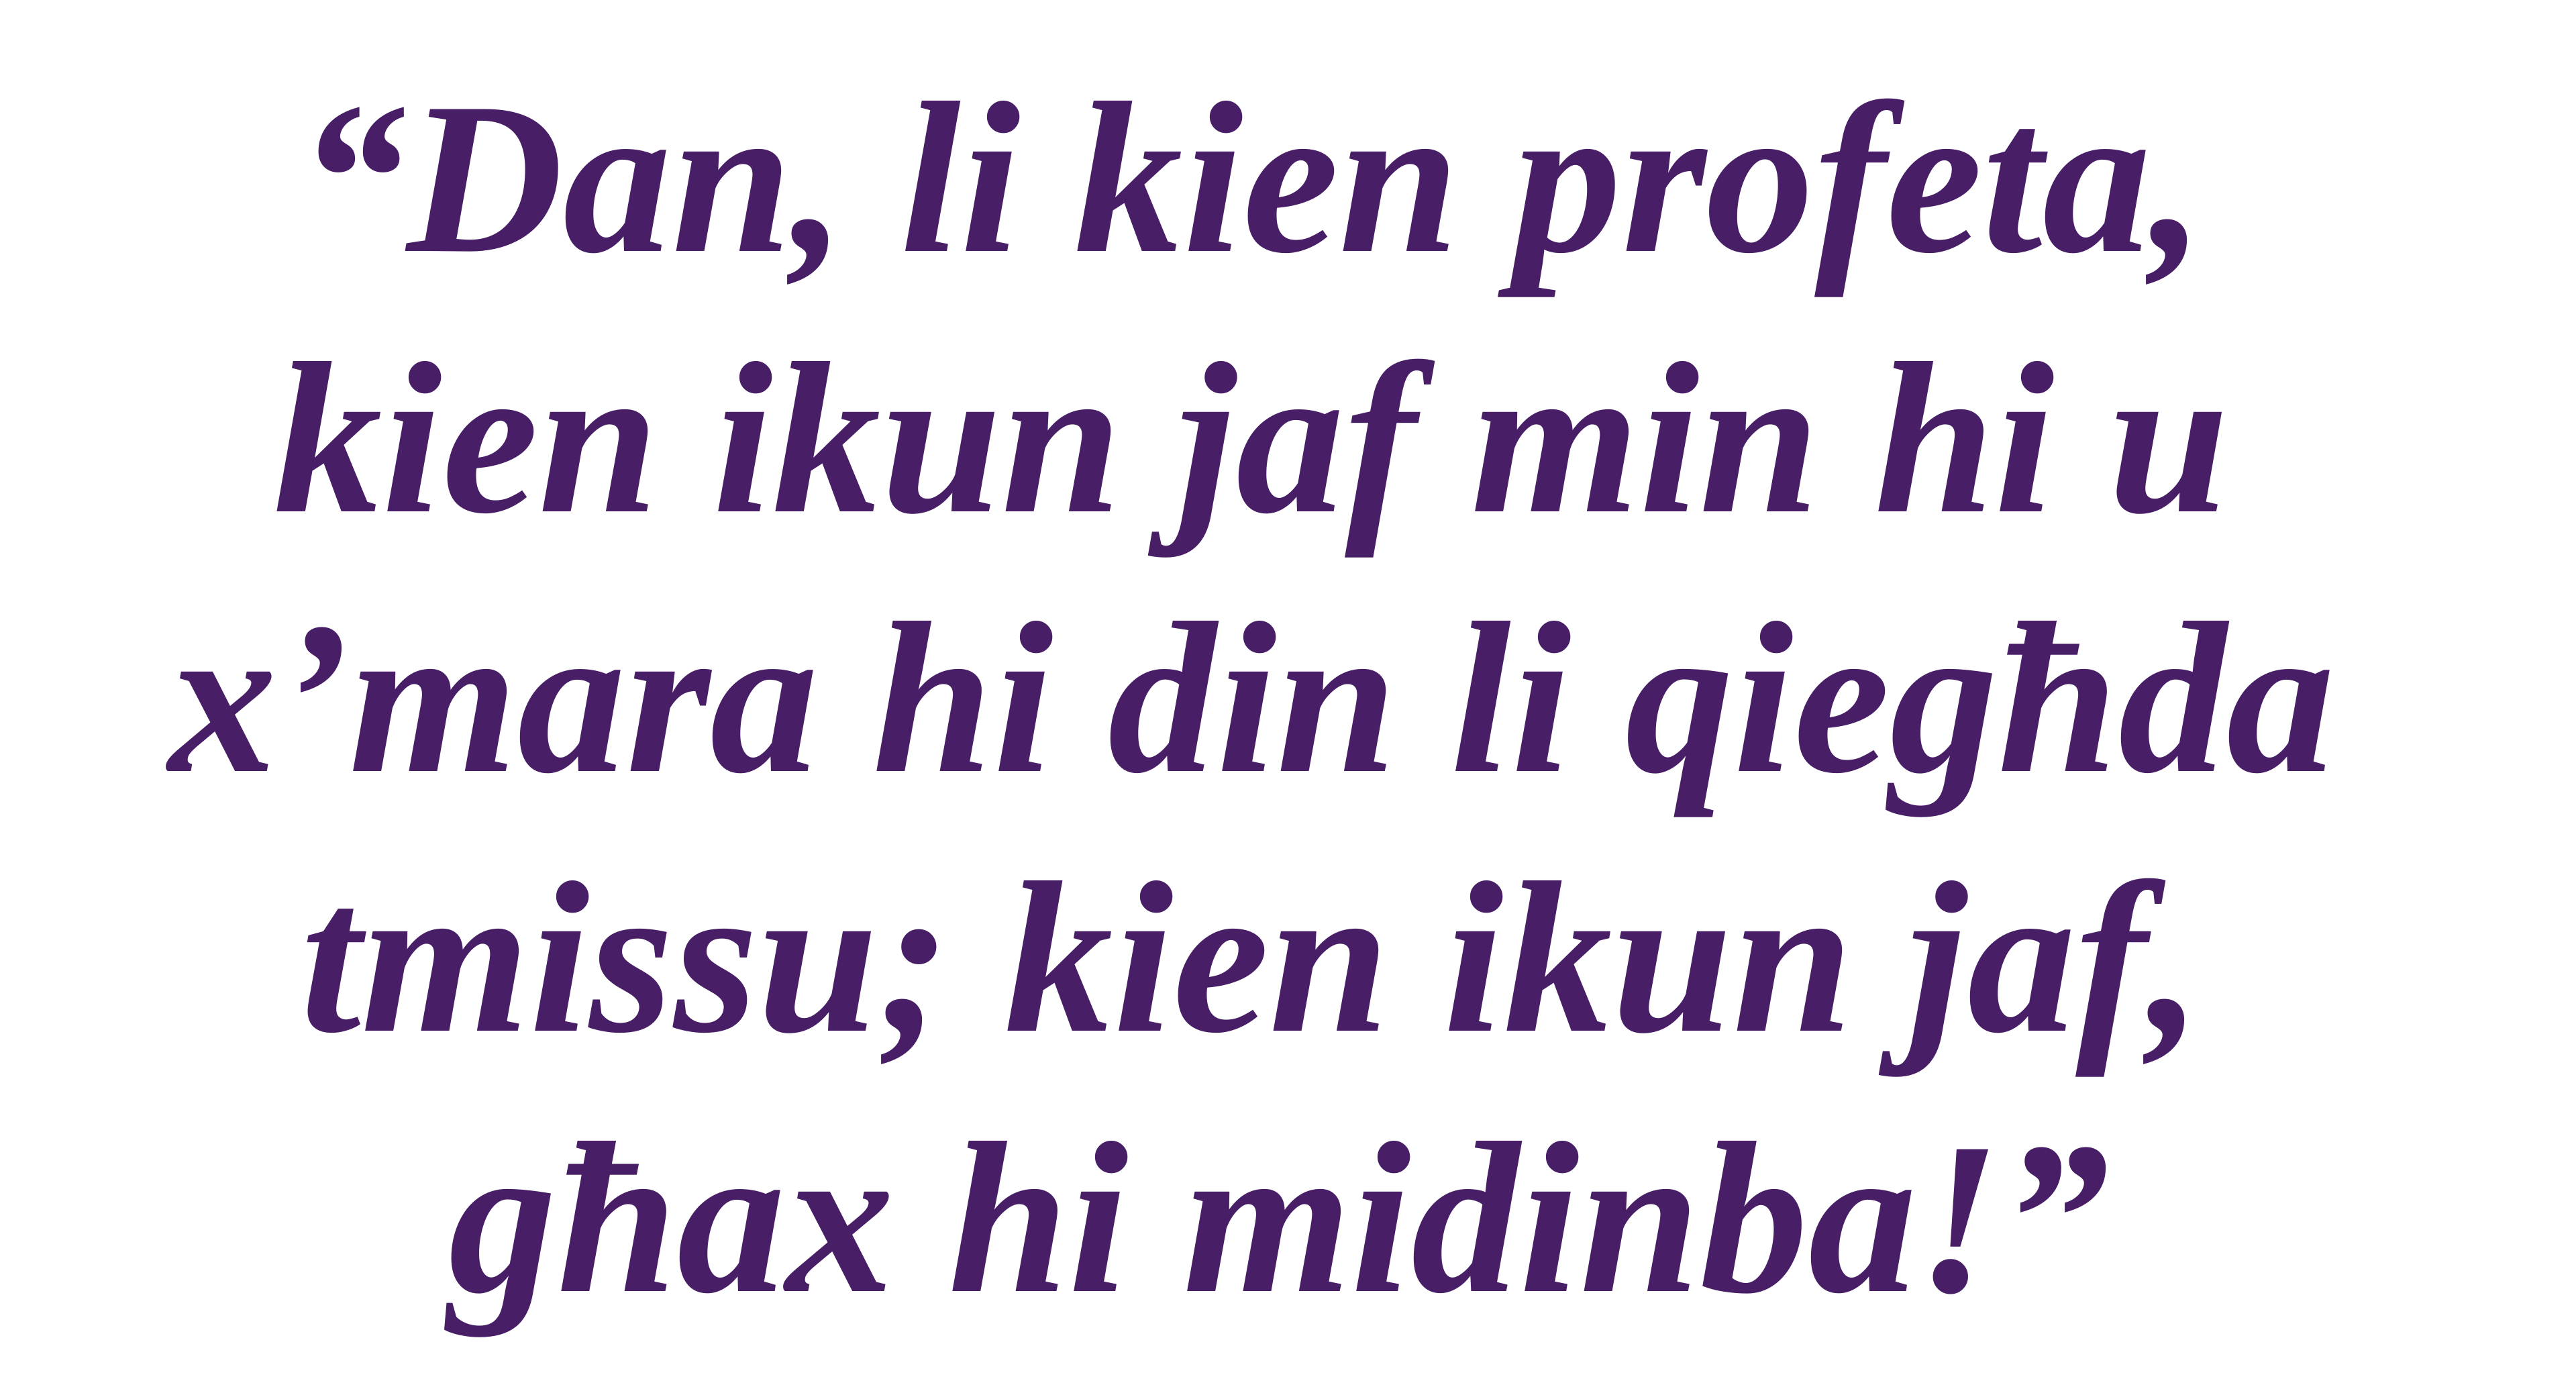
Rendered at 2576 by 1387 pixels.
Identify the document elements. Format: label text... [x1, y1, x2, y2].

text_box “Dan, li kien profeta, kien ikun jaf min hi u x’mara hi din li qiegħda tmissu; kien ikun jaf, għax hi midinba!” [43, 30, 2517, 1340]
